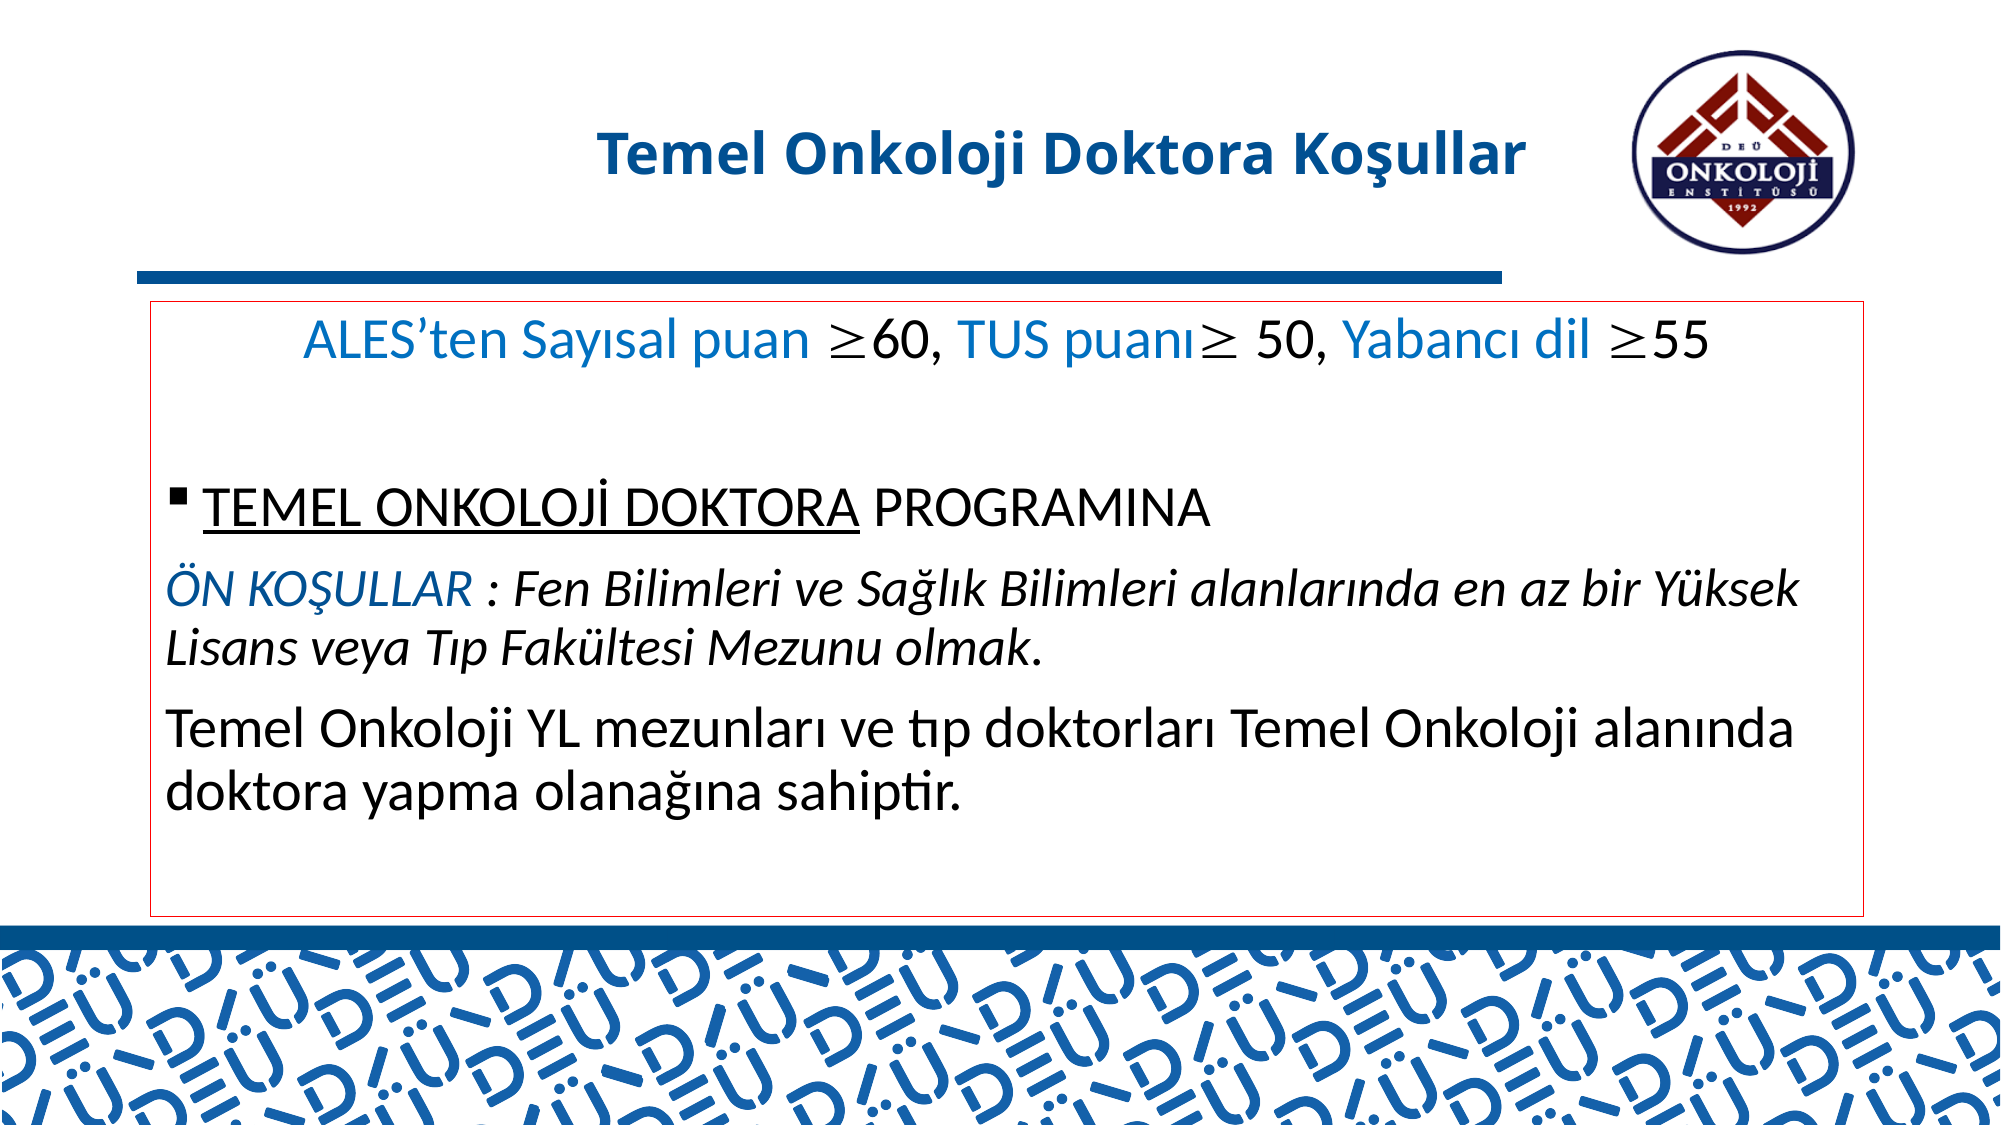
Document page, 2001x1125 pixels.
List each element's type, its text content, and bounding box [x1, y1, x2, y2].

title Temel Onkoloji Doktora Koşullar [581, 94, 1587, 218]
list ALES’ten Sayısal puan 60, TUS puanı 50, Yabancı dil 55 TEMEL ONKOLOJİ DOKTORA PROGRAMINA ÖN KOŞULLAR : Fen Bilimleri ve Sağlık Bilimleri alanlarında en az bir Yüksek Lisans veya Tıp Fakültesi Mezunu olmak. Temel Onkoloji YL mezunları ve tıp doktorları Temel Onkoloji alanında doktora yapma olanağına sahiptir. [150, 301, 1864, 917]
picture [0, 0, 2001, 1125]
